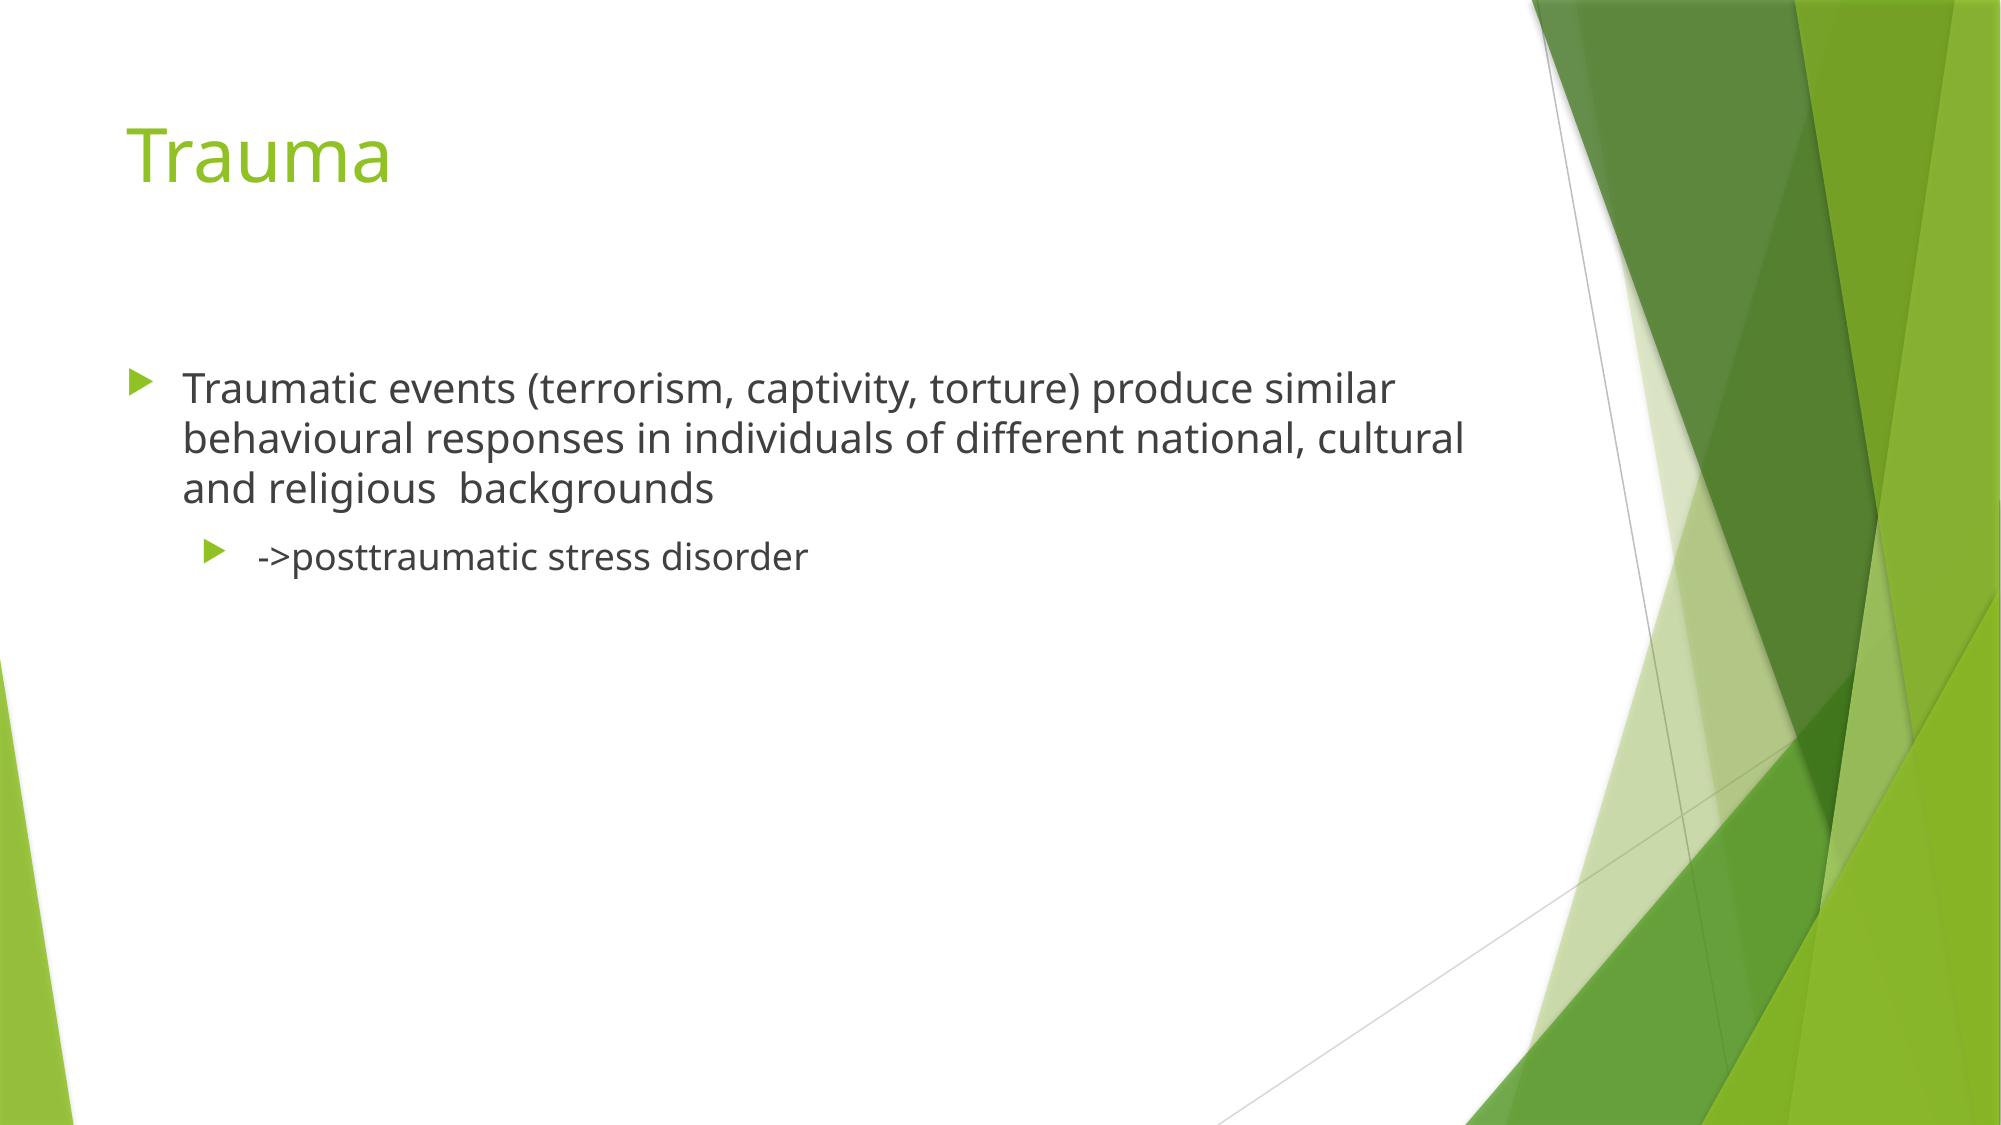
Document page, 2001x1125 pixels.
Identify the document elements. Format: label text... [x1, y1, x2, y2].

title Trauma [111, 99, 1522, 317]
list Traumatic events (terrorism, captivity, torture) produce similar behavioural responses in individuals of different national, cultural and religious backgrounds ->posttraumatic stress disorder [111, 354, 1522, 992]
